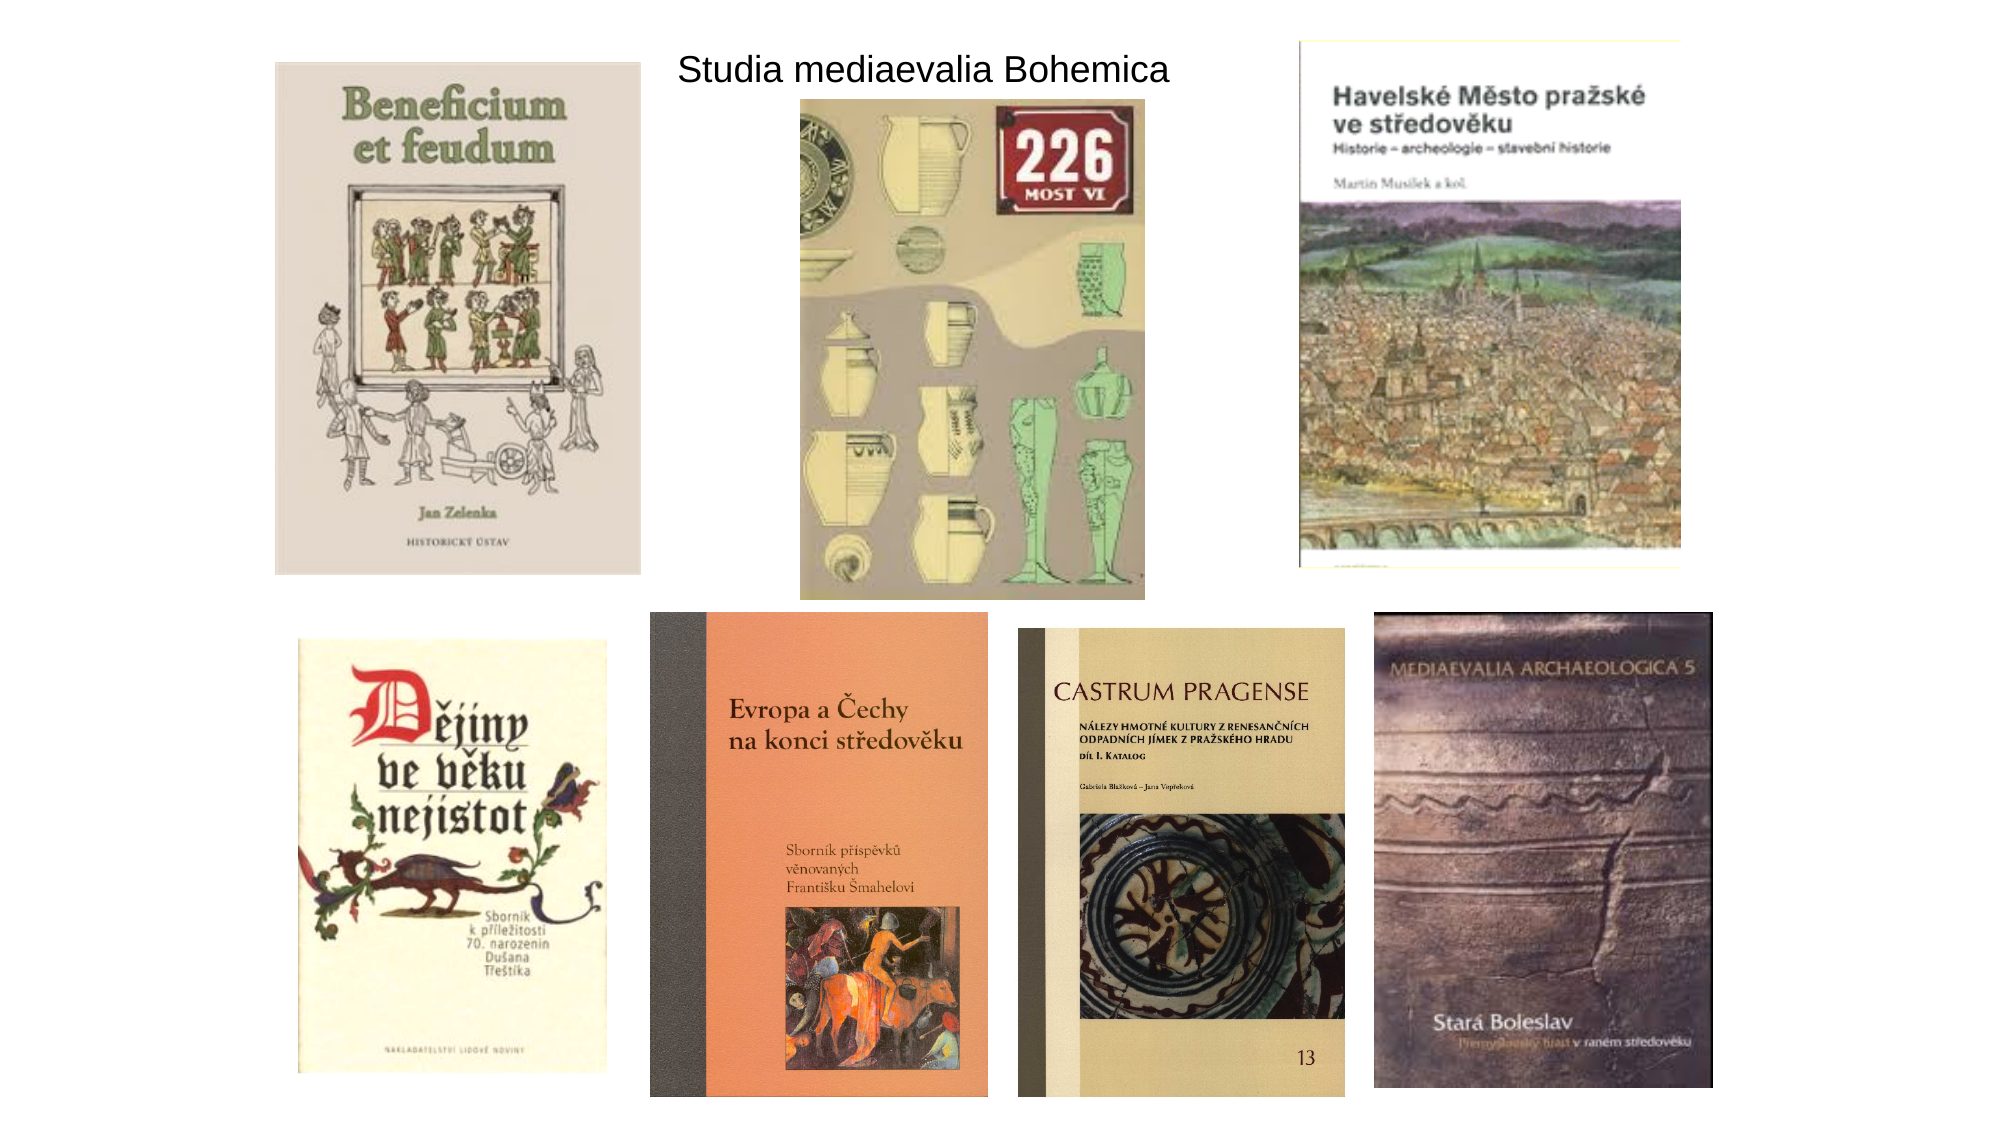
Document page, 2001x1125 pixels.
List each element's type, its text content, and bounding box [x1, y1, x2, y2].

text_box Studia mediaevalia Bohemica [662, 37, 1288, 98]
picture [274, 62, 641, 575]
picture [799, 99, 1145, 600]
picture [298, 612, 607, 1100]
picture [1014, 624, 1348, 1100]
picture [649, 612, 988, 1097]
picture [1374, 612, 1713, 1088]
picture [1299, 37, 1681, 575]
